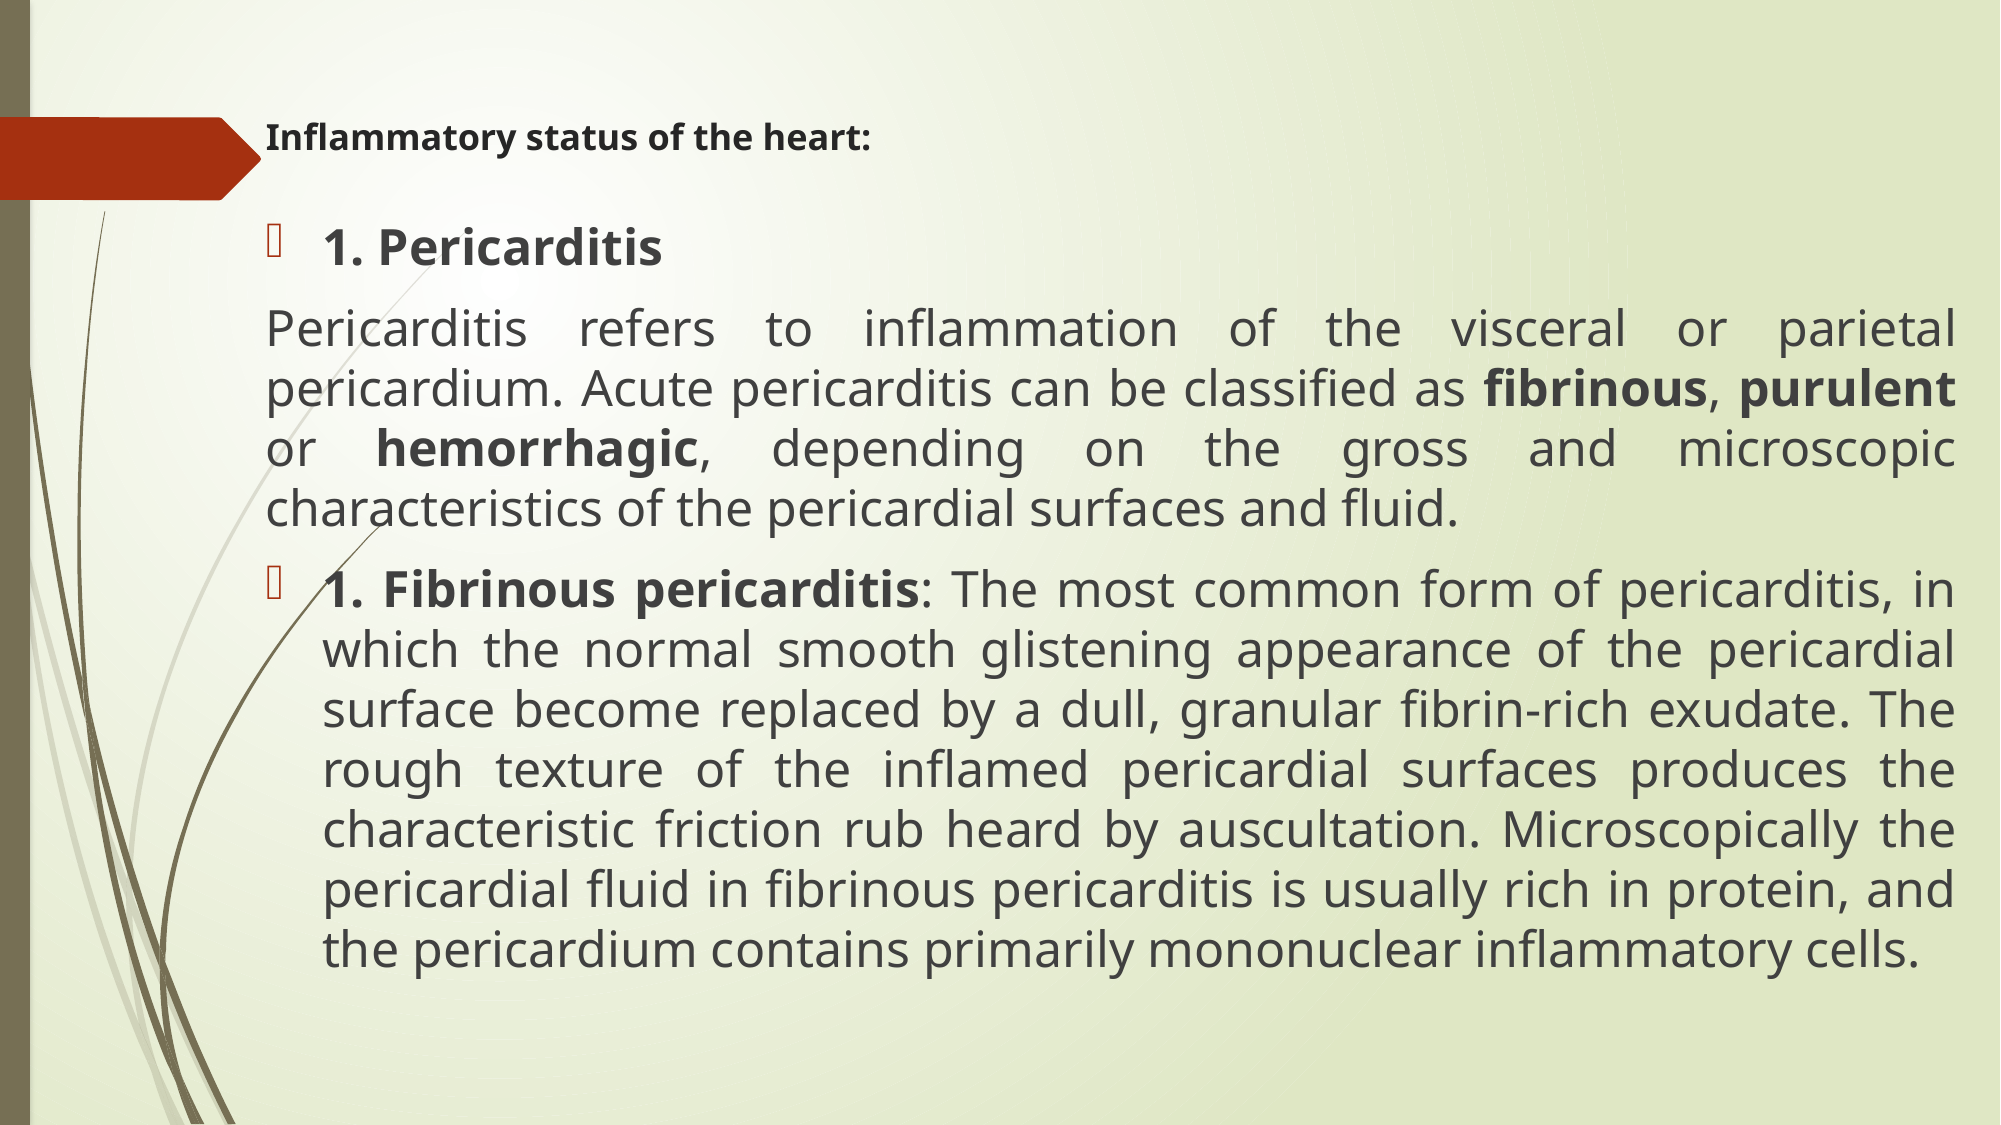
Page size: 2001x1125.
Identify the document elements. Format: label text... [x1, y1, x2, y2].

list 1. Pericarditis Pericarditis refers to inflammation of the visceral or parietal pericardium. Acute pericarditis can be classified as fibrinous, purulent or hemorrhagic, depending on the gross and microscopic characteristics of the pericardial surfaces and fluid. 1. Fibrinous pericarditis: The most common form of pericarditis, in which the normal smooth glistening appearance of the pericardial surface become replaced by a dull, granular fibrin-rich exudate. The rough texture of the inflamed pericardial surfaces produces the characteristic friction rub heard by auscultation. Microscopically the pericardial fluid in fibrinous pericarditis is usually rich in protein, and the pericardium contains primarily mononuclear inflammatory cells. [250, 208, 1973, 1093]
title Inflammatory status of the heart: [250, 106, 1324, 208]
